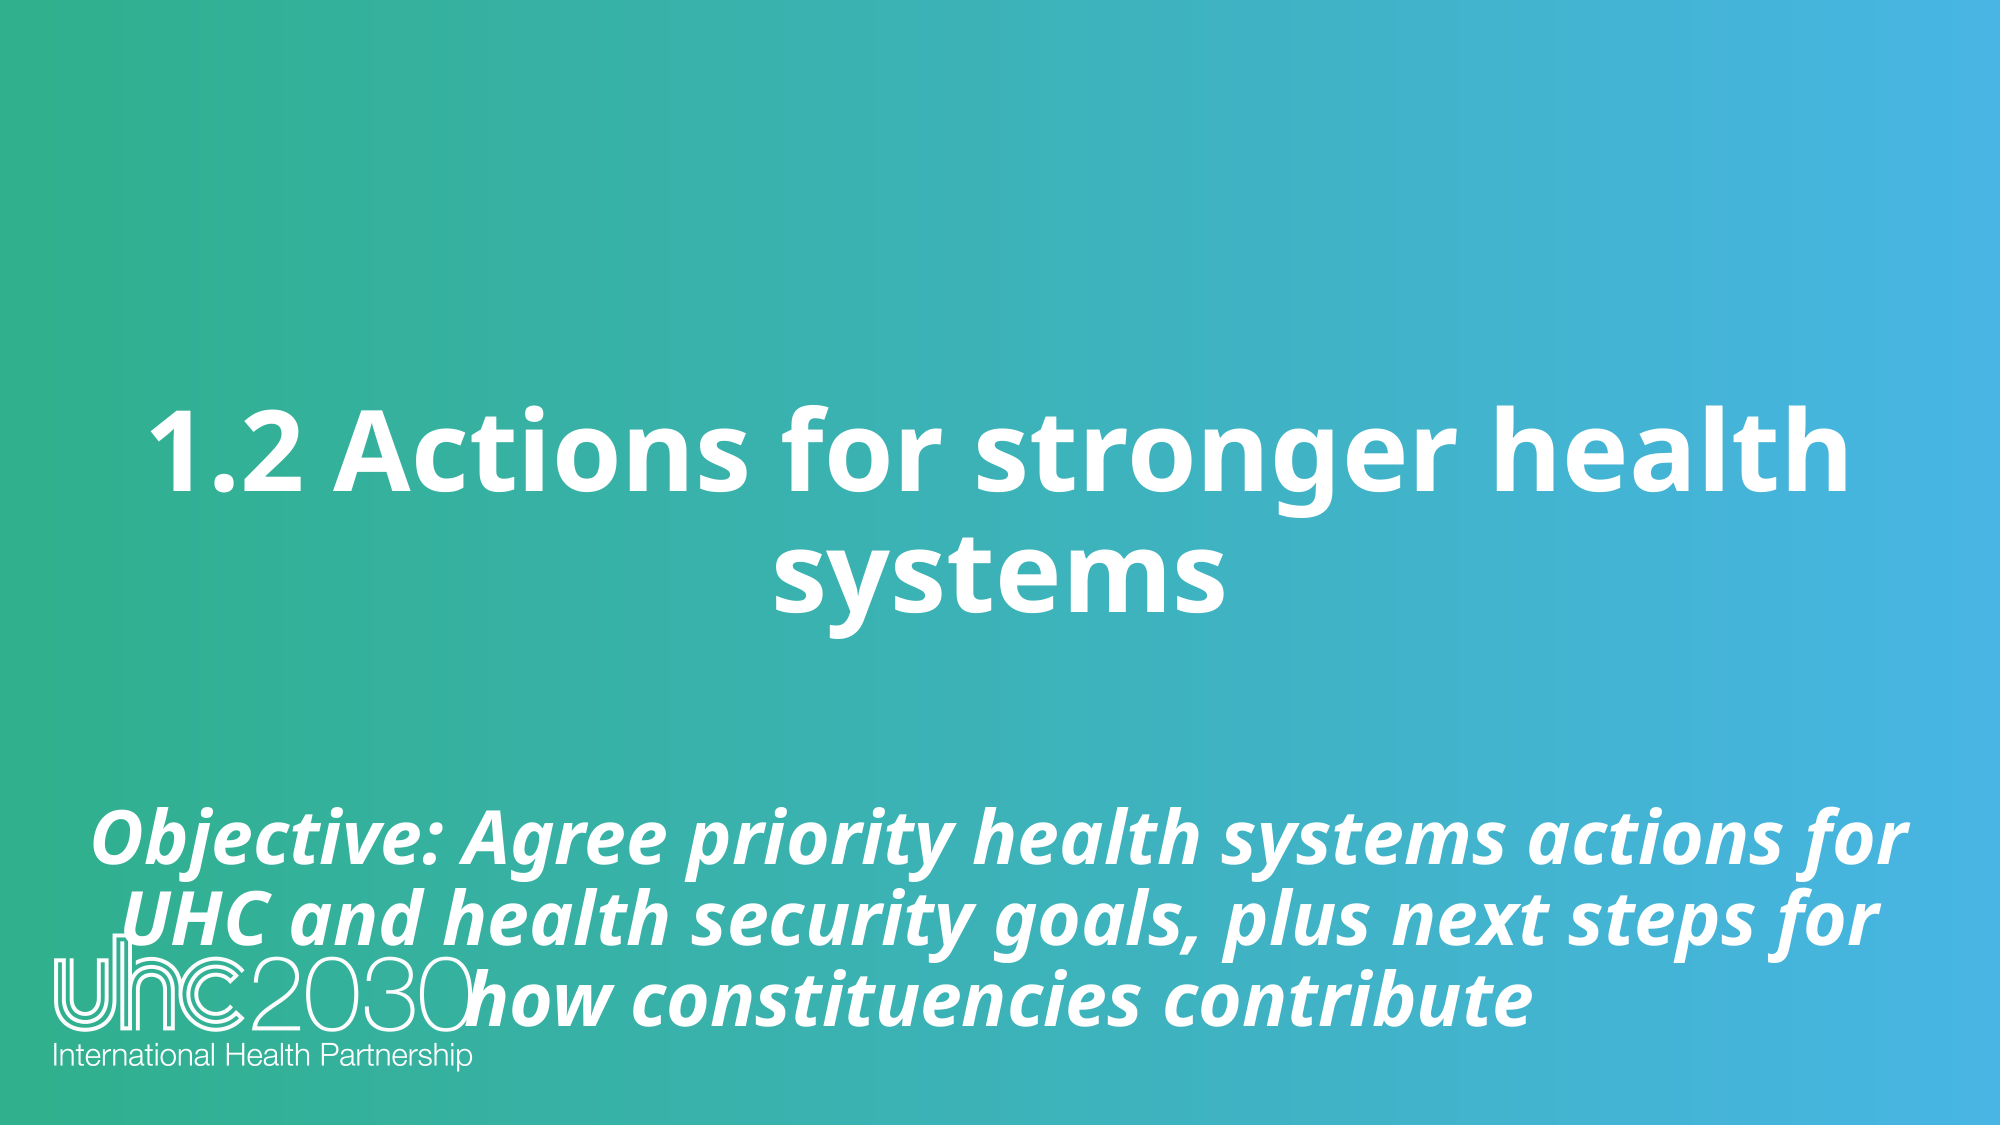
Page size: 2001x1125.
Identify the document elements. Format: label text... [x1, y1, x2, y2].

picture [52, 931, 475, 1075]
list 1.2 Actions for stronger health systems Objective: Agree priority health systems actions for UHC and health security goals, plus next steps for how constituencies contribute [54, 230, 1945, 558]
